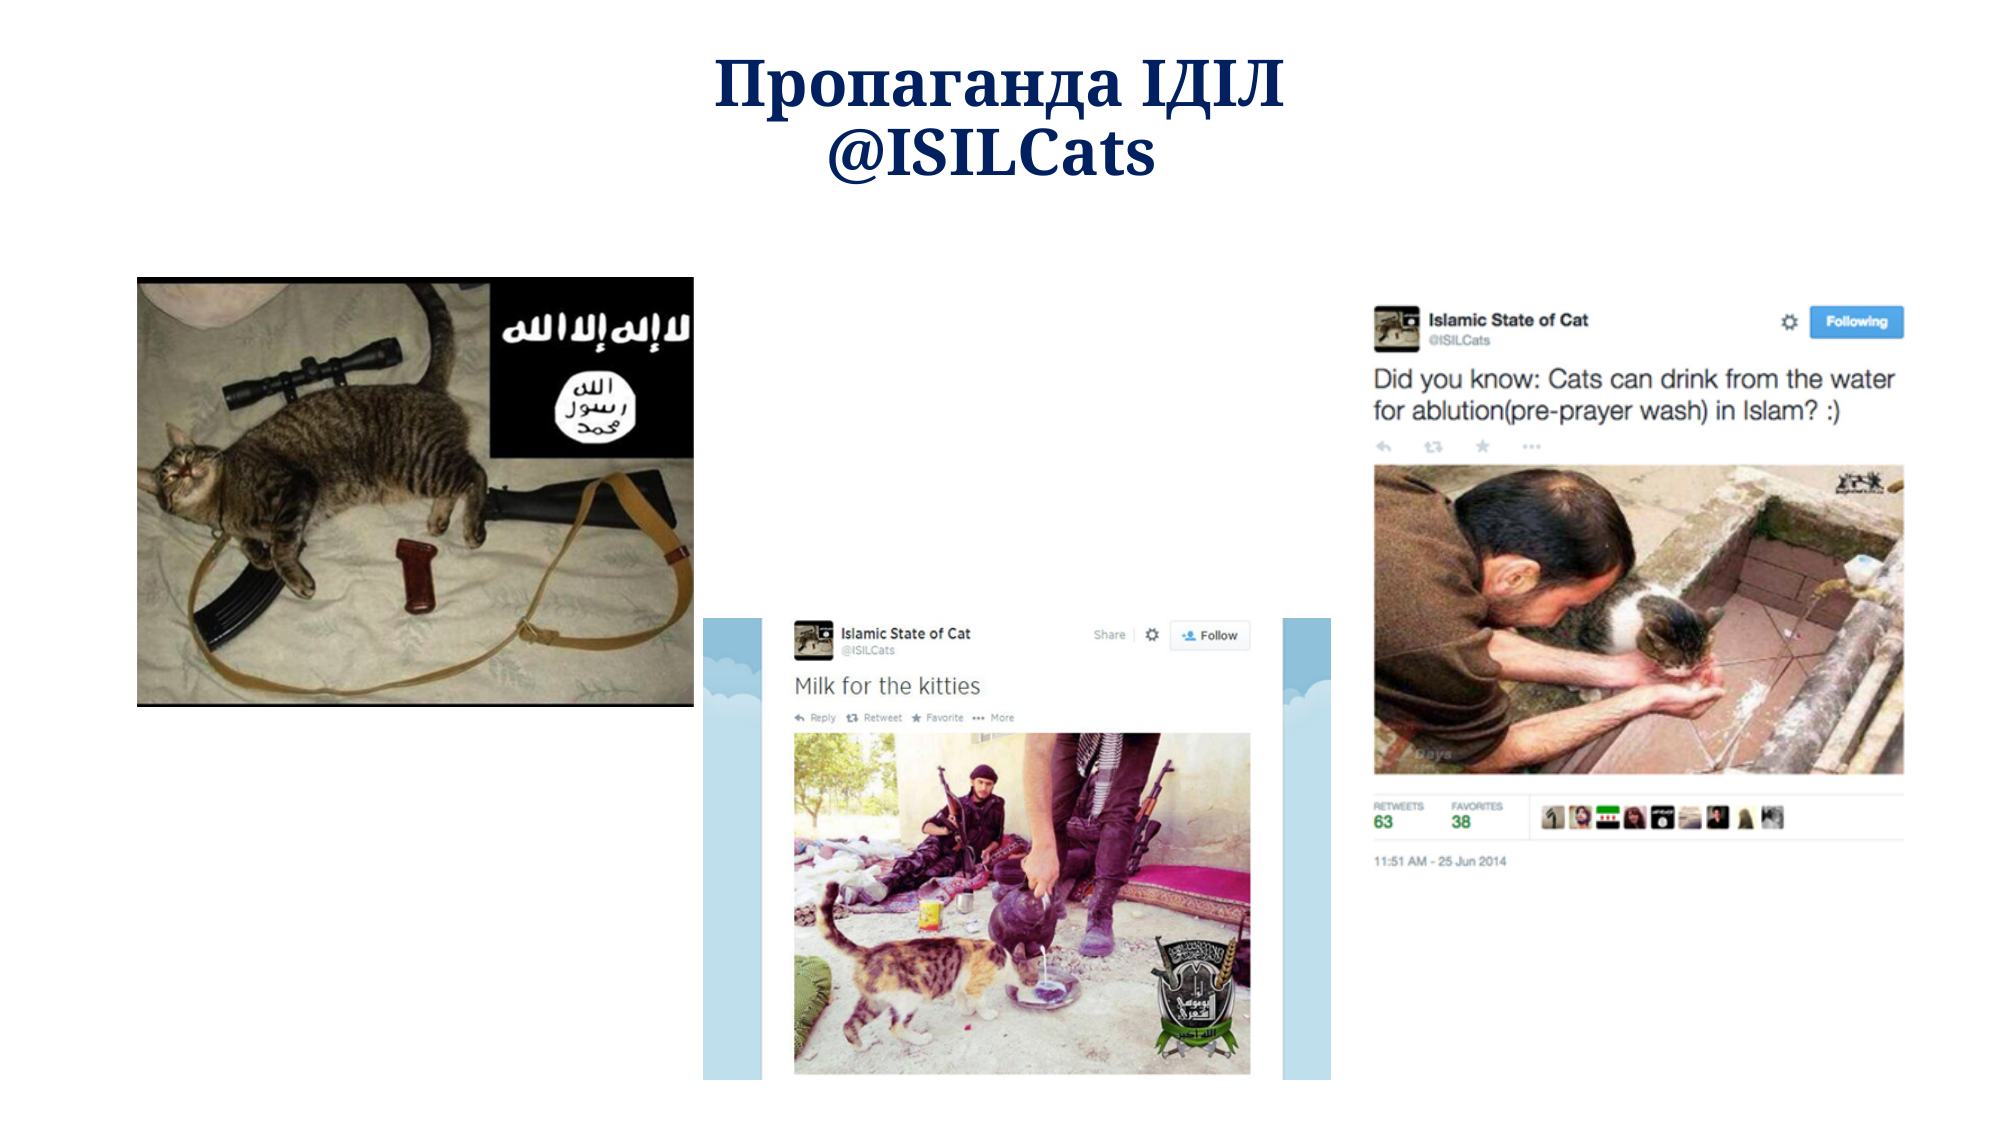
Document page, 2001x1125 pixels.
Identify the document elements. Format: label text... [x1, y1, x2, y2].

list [137, 277, 694, 707]
title Пропаганда ІДІЛ @ISILCats [137, 42, 1863, 198]
picture [703, 618, 1331, 1080]
picture [1361, 296, 1918, 878]
